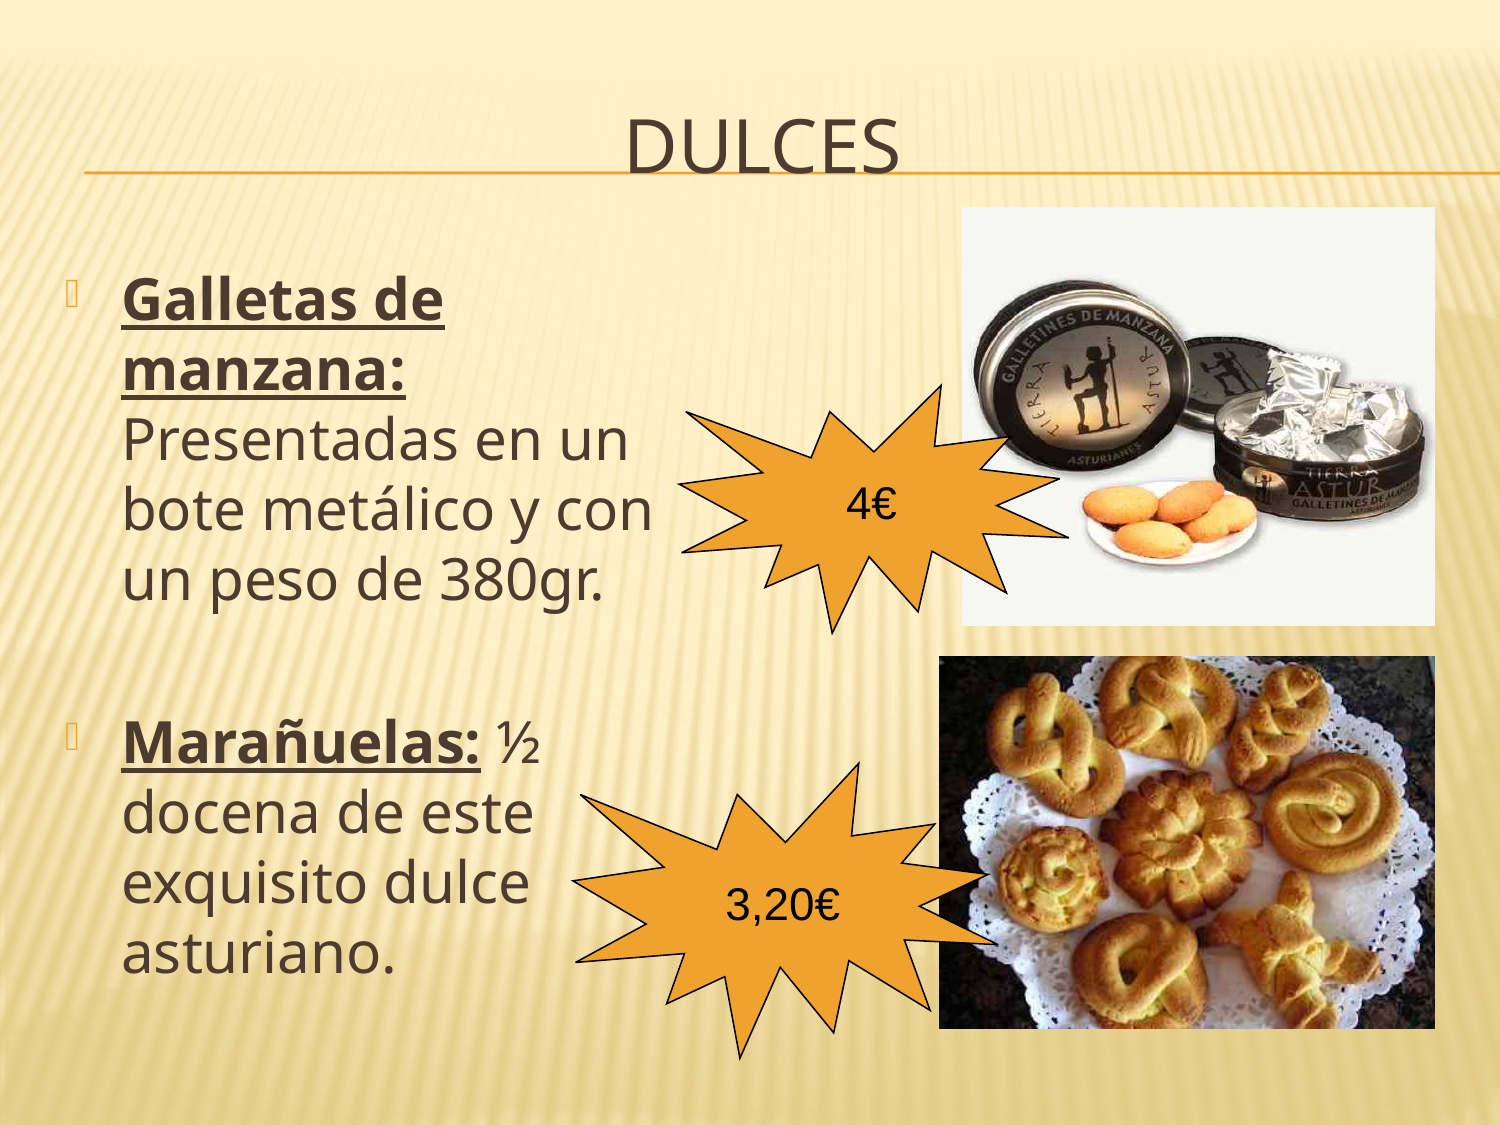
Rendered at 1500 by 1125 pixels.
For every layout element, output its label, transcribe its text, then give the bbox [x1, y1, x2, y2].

title DULCES [50, 75, 1475, 213]
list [962, 207, 1436, 627]
list Galletas de manzana: Presentadas en un bote metálico y con un peso de 380gr. Marañuelas: ½ docena de este exquisito dulce asturiano. [49, 254, 751, 998]
text_box 3,20€ [572, 763, 928, 1059]
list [938, 656, 1436, 1030]
text_box 4€ [679, 385, 952, 634]
